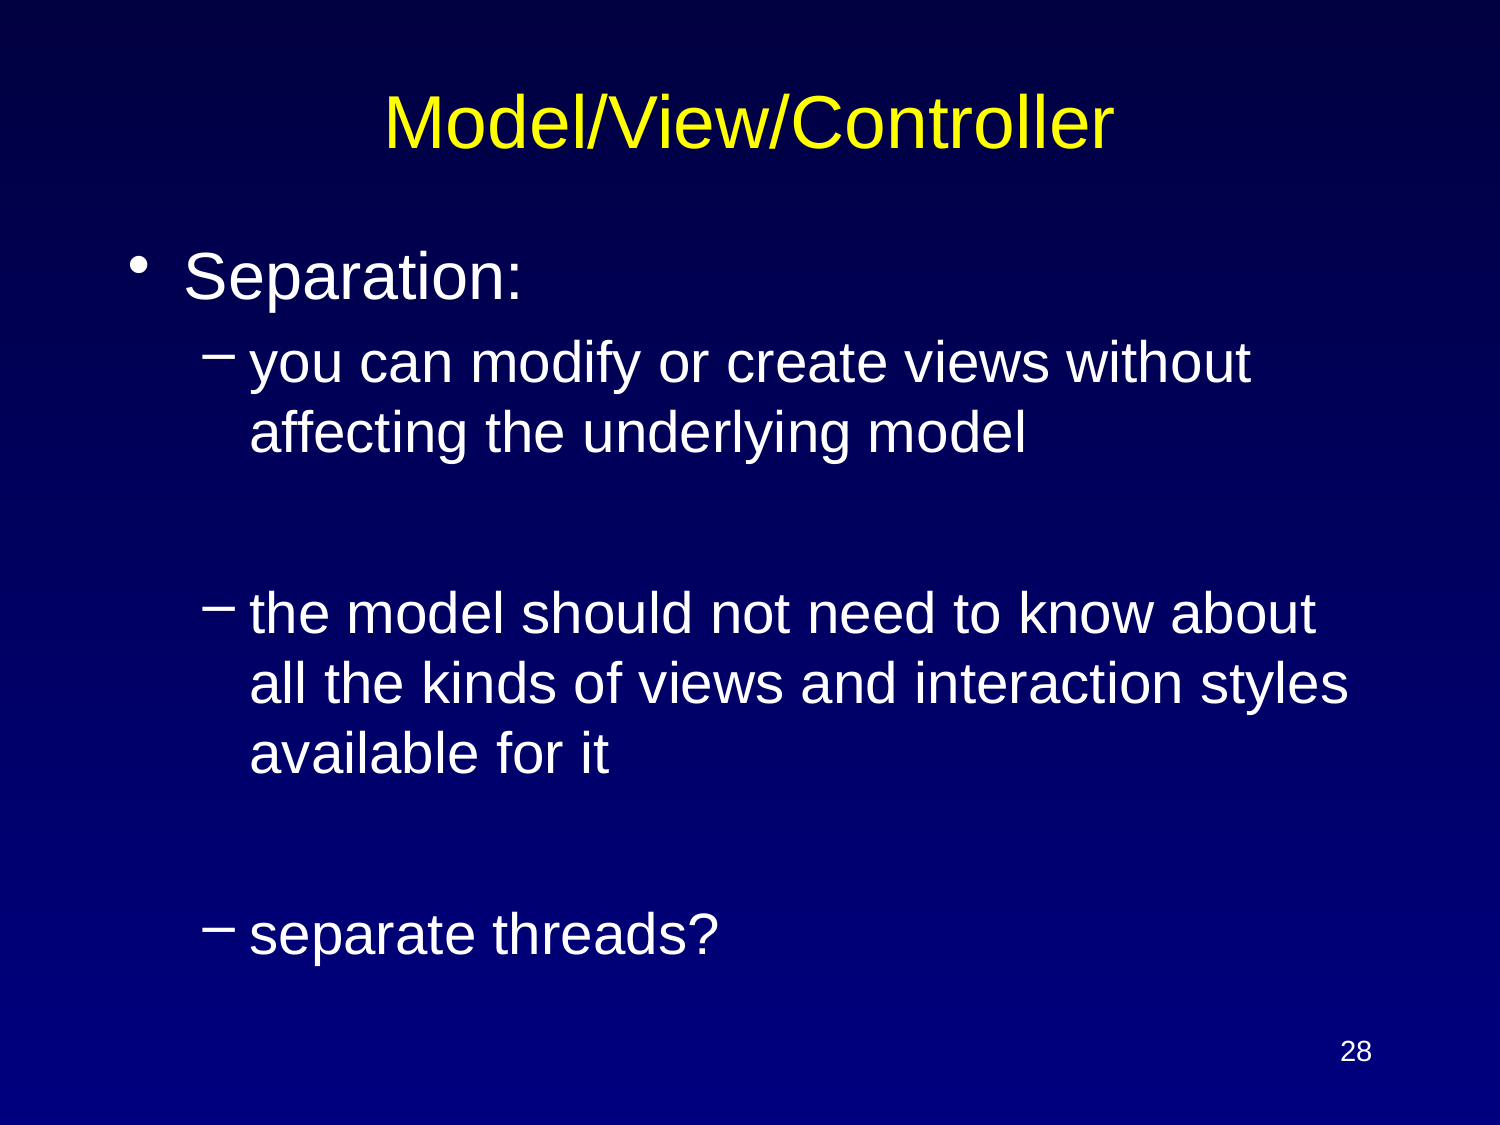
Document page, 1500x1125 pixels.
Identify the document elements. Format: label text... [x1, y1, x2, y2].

title Model/View/Controller [112, 24, 1388, 213]
list Separation: you can modify or create views without affecting the underlying model the model should not need to know about all the kinds of views and interaction styles available for it separate threads? [112, 224, 1388, 1000]
slide_number 28 [1074, 1025, 1388, 1100]
